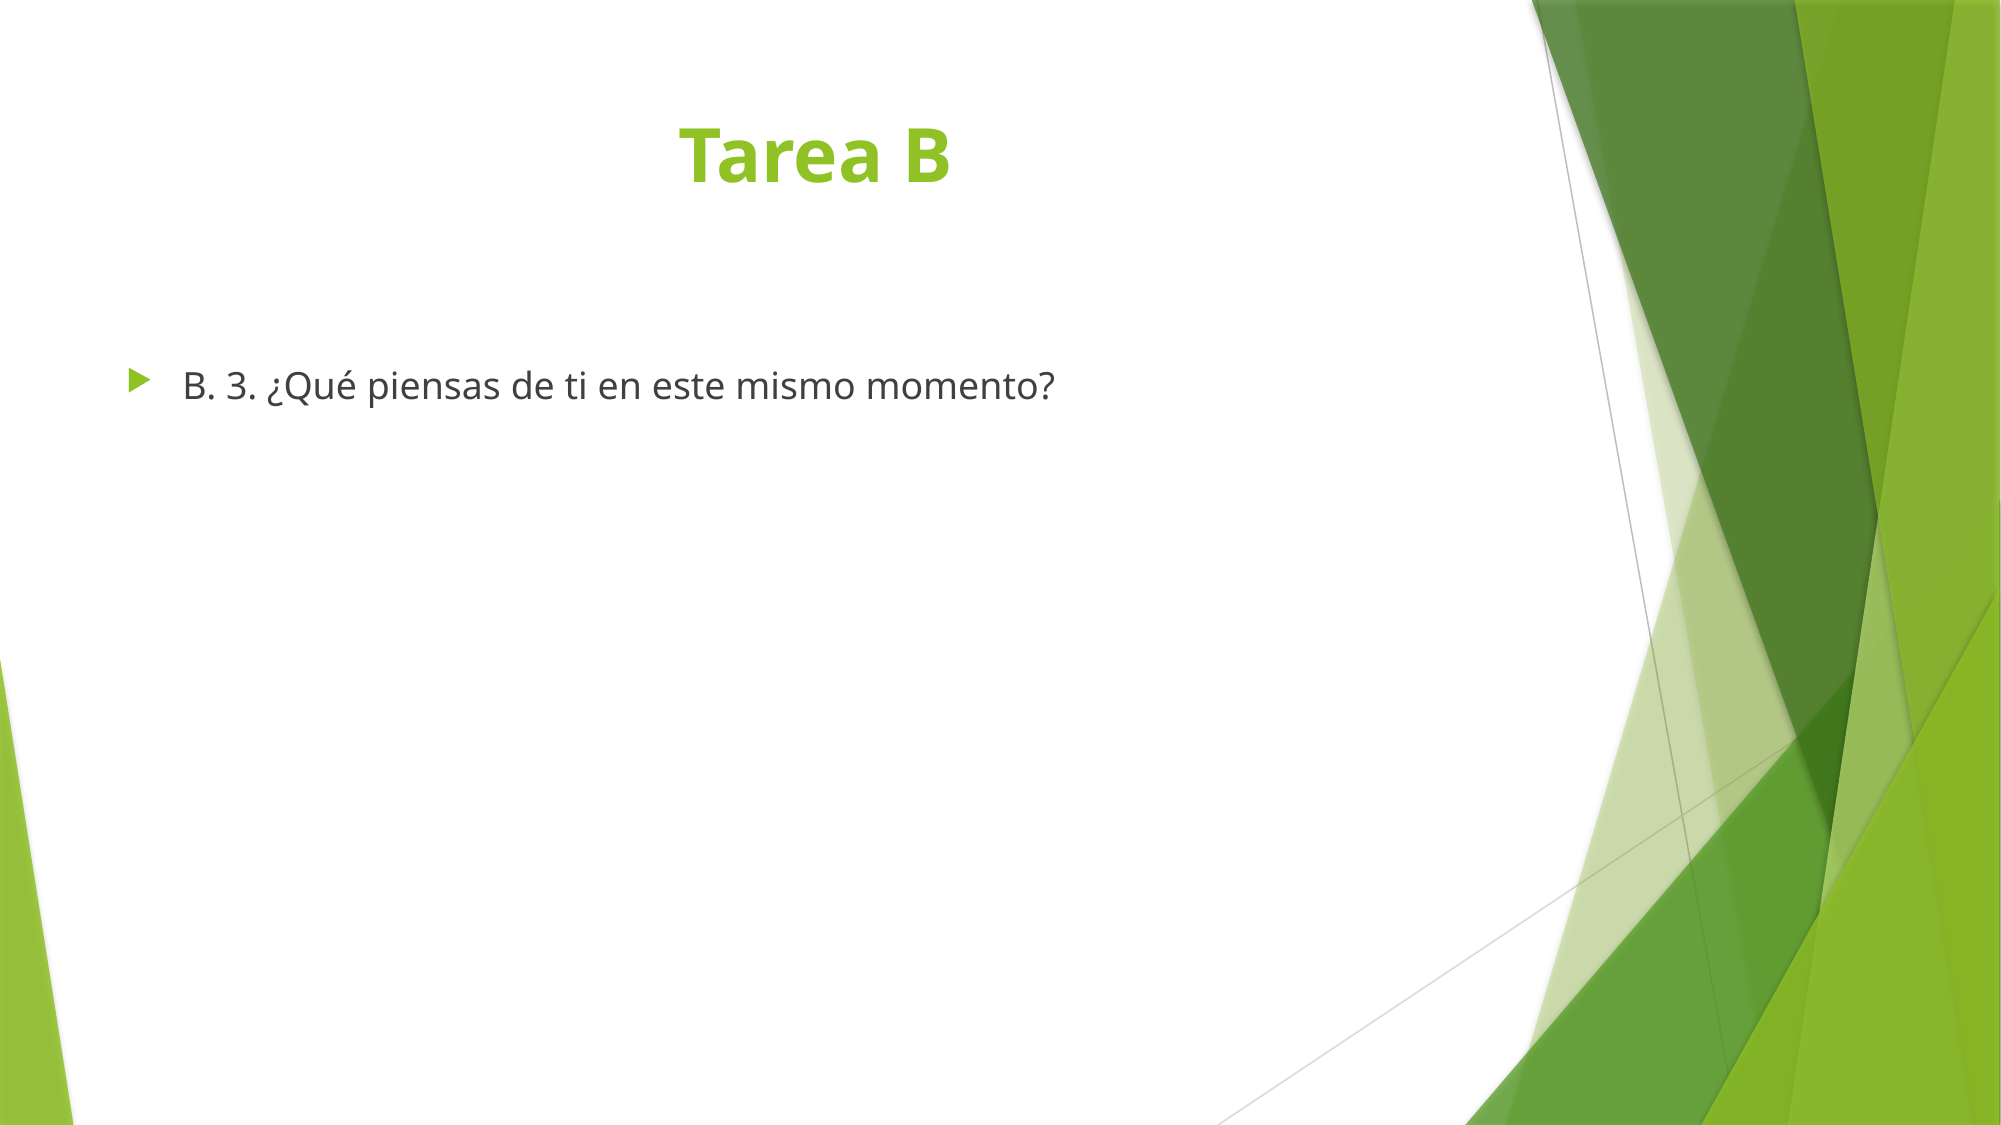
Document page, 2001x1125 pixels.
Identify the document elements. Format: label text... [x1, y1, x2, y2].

list B. 3. ¿Qué piensas de ti en este mismo momento? [111, 354, 1522, 992]
title Tarea B [111, 99, 1522, 317]
